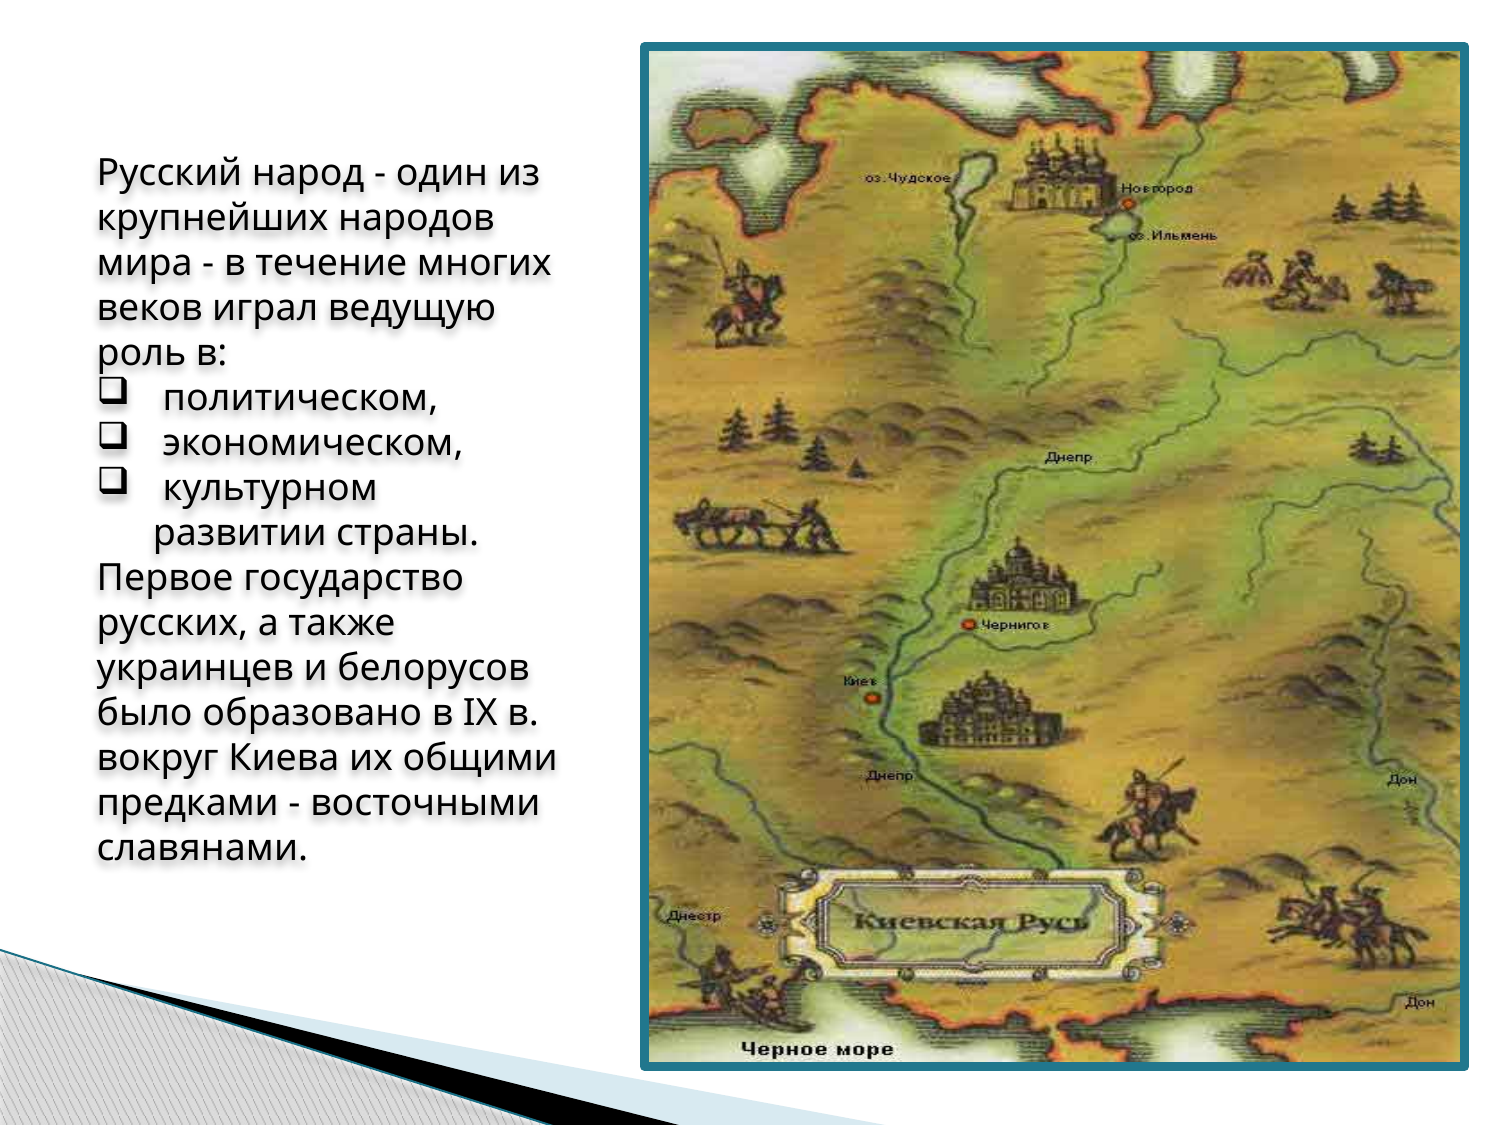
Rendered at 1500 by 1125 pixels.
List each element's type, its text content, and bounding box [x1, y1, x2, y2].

text_box [640, 42, 1469, 1071]
text_box Русский народ - один из крупнейших народов мира - в течение многих веков играл ведущую роль в: политическом, экономическом, культурном развитии страны. Первое государство русских, а также украинцев и белорусов было образовано в IХ в. вокруг Киева их общими предками - восточными славянами. [81, 140, 575, 876]
